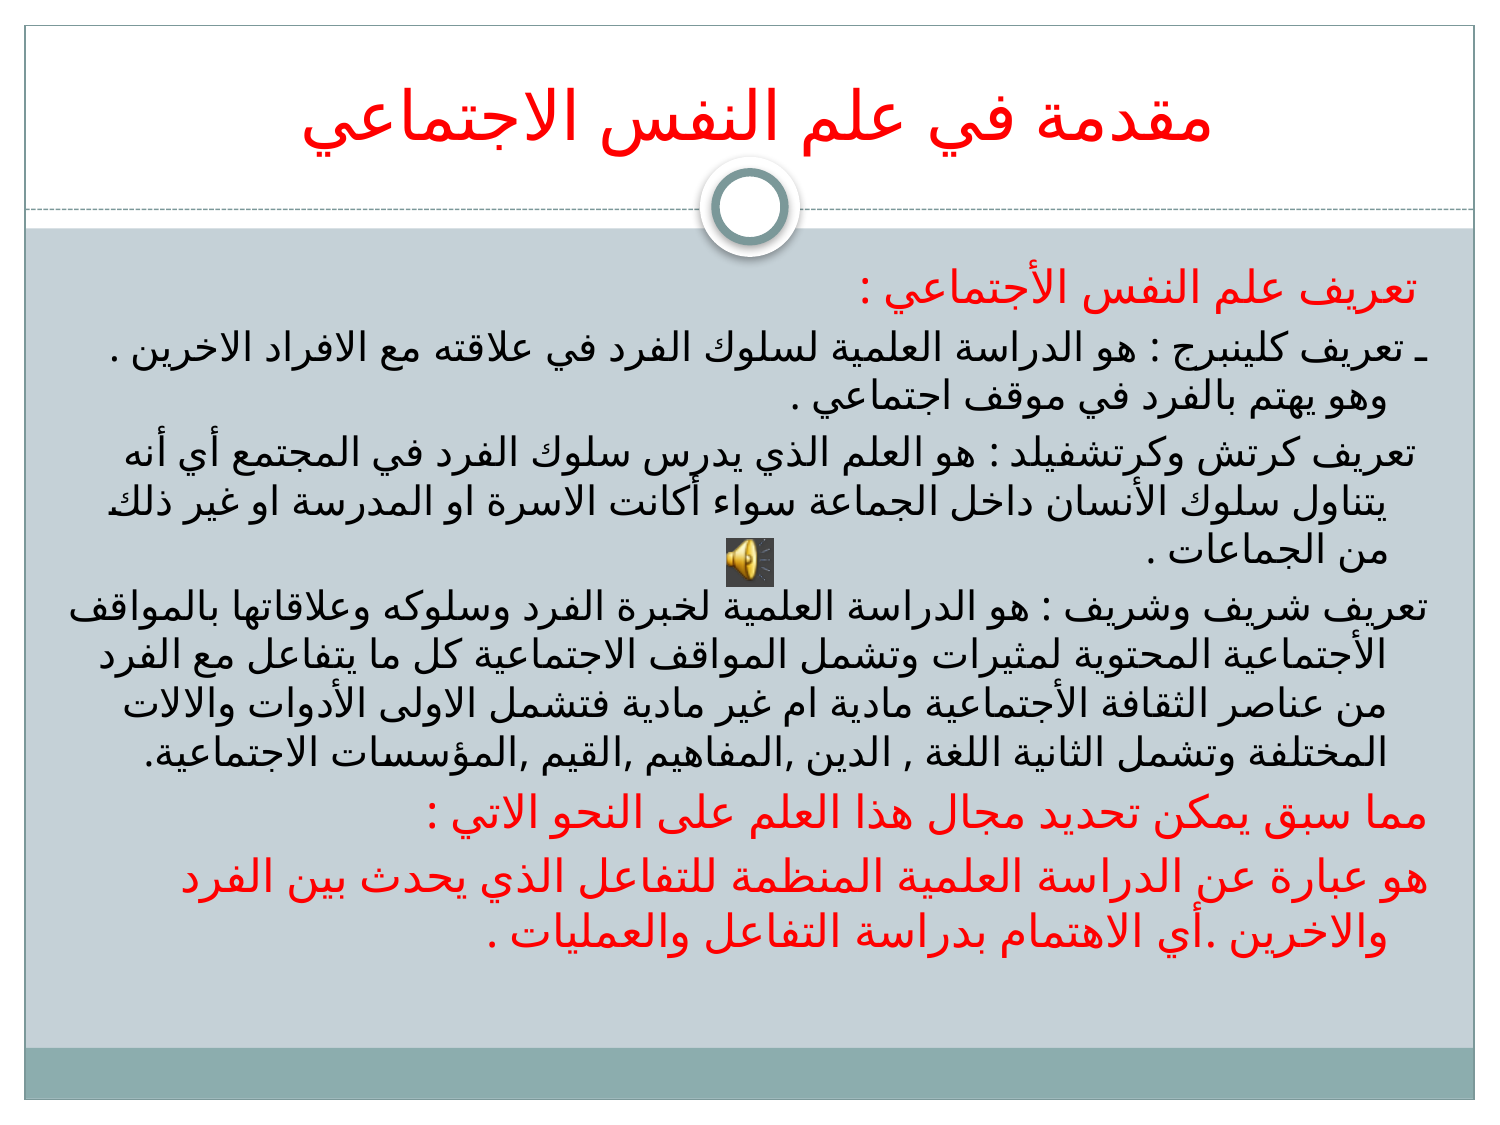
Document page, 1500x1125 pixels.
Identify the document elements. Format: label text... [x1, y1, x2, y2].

title مقدمة في علم النفس الاجتماعي [49, 37, 1450, 162]
picture [724, 537, 776, 588]
list تعريف علم النفس الأجتماعي : ـ تعريف كلينبرج : هو الدراسة العلمية لسلوك الفرد في علاقته مع الافراد الاخرين . وهو يهتم بالفرد في موقف اجتماعي . تعريف كرتش وكرتشفيلد : هو العلم الذي يدرس سلوك الفرد في المجتمع أي أنه يتناول سلوك الأنسان داخل الجماعة سواء أكانت الاسرة او المدرسة او غير ذلك من الجماعات . تعريف شريف وشريف : هو الدراسة العلمية لخبرة الفرد وسلوكه وعلاقاتها بالمواقف الأجتماعية المحتوية لمثيرات وتشمل المواقف الاجتماعية كل ما يتفاعل مع الفرد من عناصر الثقافة الأجتماعية مادية ام غير مادية فتشمل الاولى الأدوات والالات المختلفة وتشمل الثانية اللغة , الدين ,المفاهيم ,القيم ,المؤسسات الاجتماعية. مما سبق يمكن تحديد مجال هذا العلم على النحو الاتي : هو عبارة عن الدراسة العلمية المنظمة للتفاعل الذي يحدث بين الفرد والاخرين .أي الاهتمام بدراسة التفاعل والعمليات . [49, 250, 1445, 1001]
